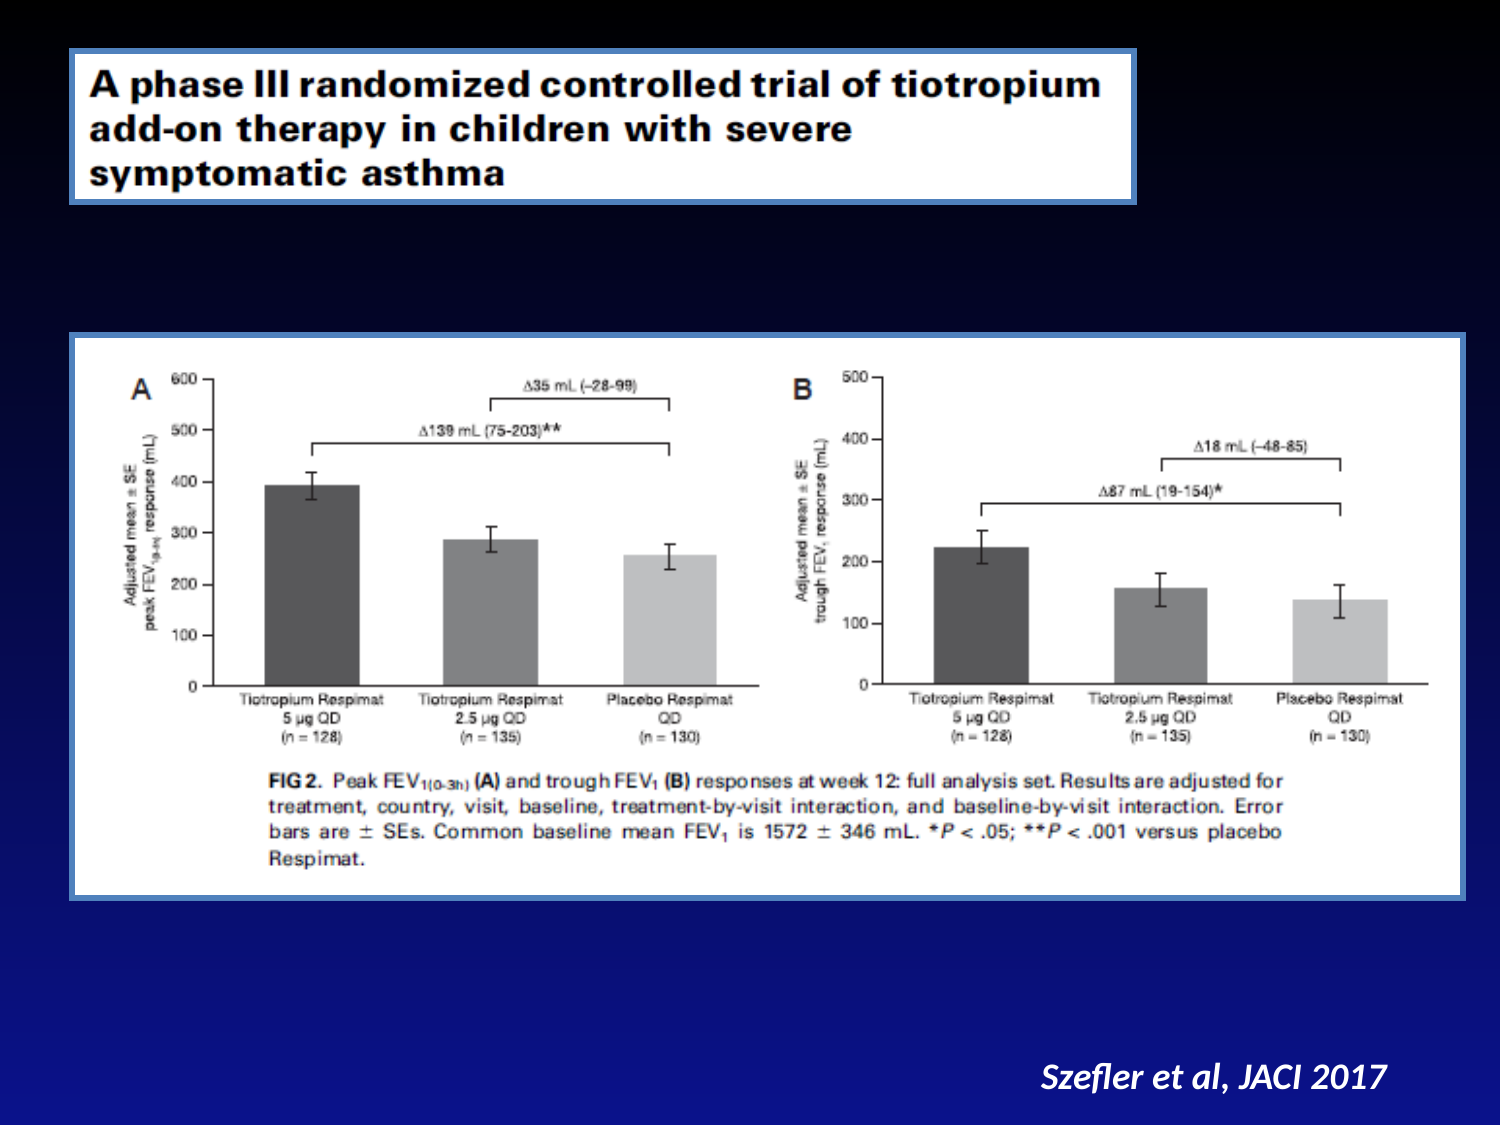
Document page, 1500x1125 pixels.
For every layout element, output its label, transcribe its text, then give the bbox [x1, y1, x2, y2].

picture [74, 53, 1132, 200]
text_box Szefler et al, JACI 2017 [1026, 1044, 1402, 1105]
picture [74, 337, 1460, 895]
